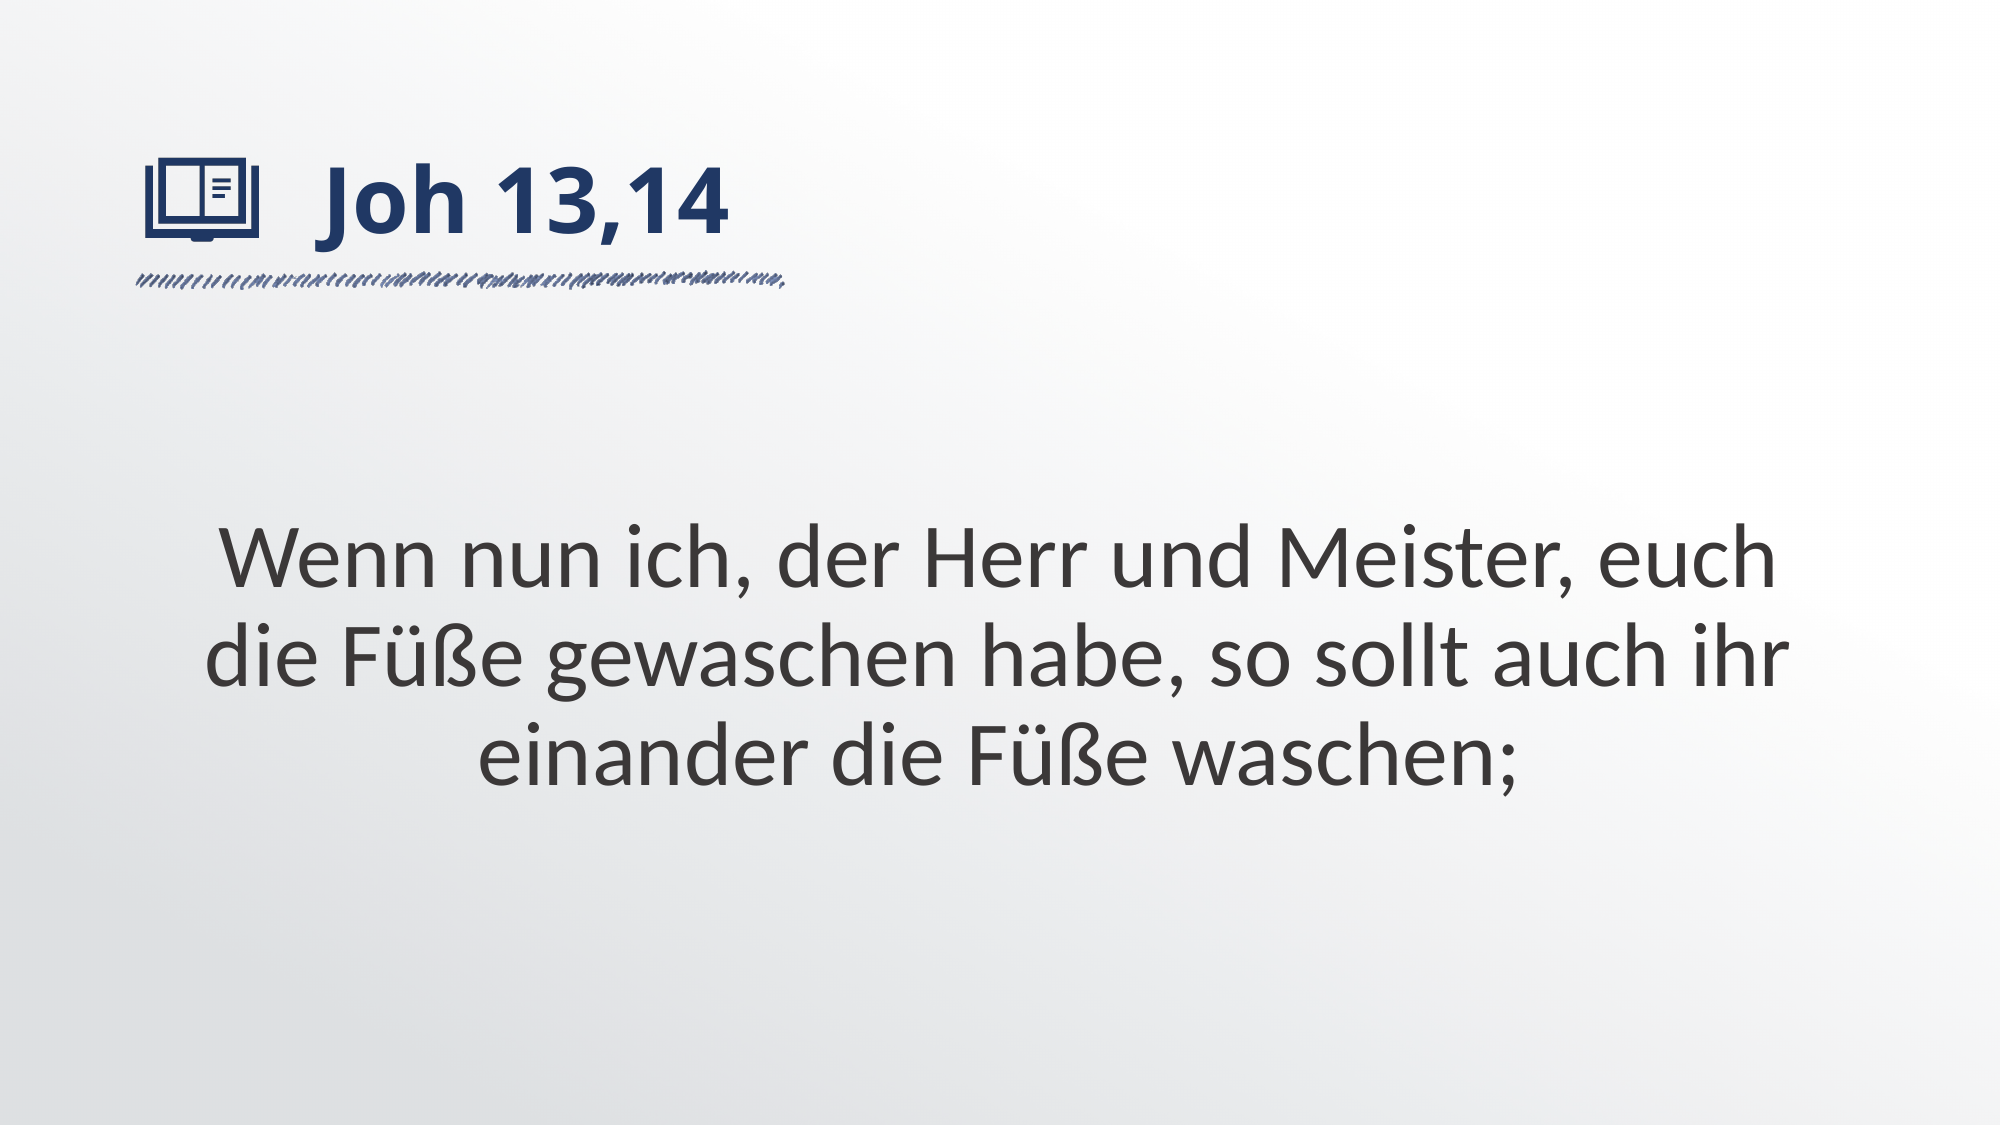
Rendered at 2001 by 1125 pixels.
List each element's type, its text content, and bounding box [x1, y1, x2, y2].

title Joh 13,14 [322, 59, 1860, 261]
list Wenn nun ich, der Herr und Meister, euch die Füße gewaschen habe, so sollt auch ihr einander die Füße waschen; [137, 299, 1863, 1014]
picture [140, 137, 264, 261]
